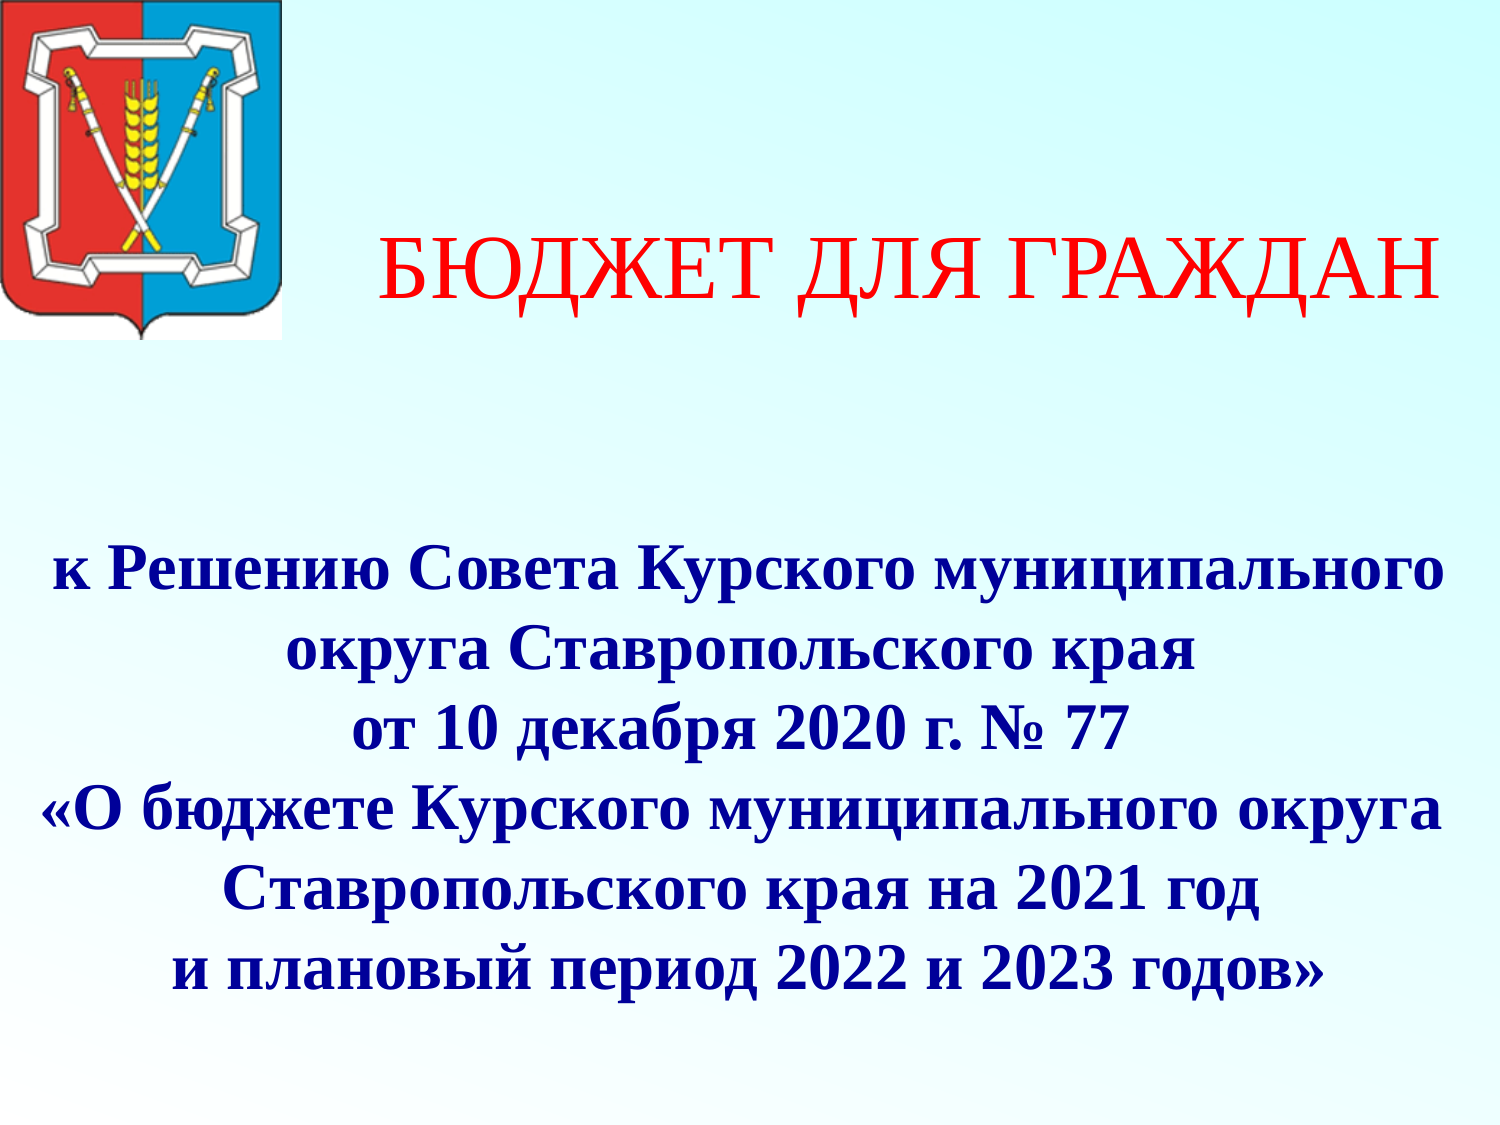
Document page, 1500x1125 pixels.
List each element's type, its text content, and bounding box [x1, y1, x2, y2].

picture [0, 0, 282, 340]
text_box БЮДЖЕТ ДЛЯ ГРАЖДАН [363, 199, 1500, 324]
text_box к Решению Совета Курского муниципального округа Ставропольского края от 10 декабря 2020 г. № 77 «О бюджете Курского муниципального округа Ставропольского края на 2021 год и плановый период 2022 и 2023 годов» [0, 515, 1500, 1011]
